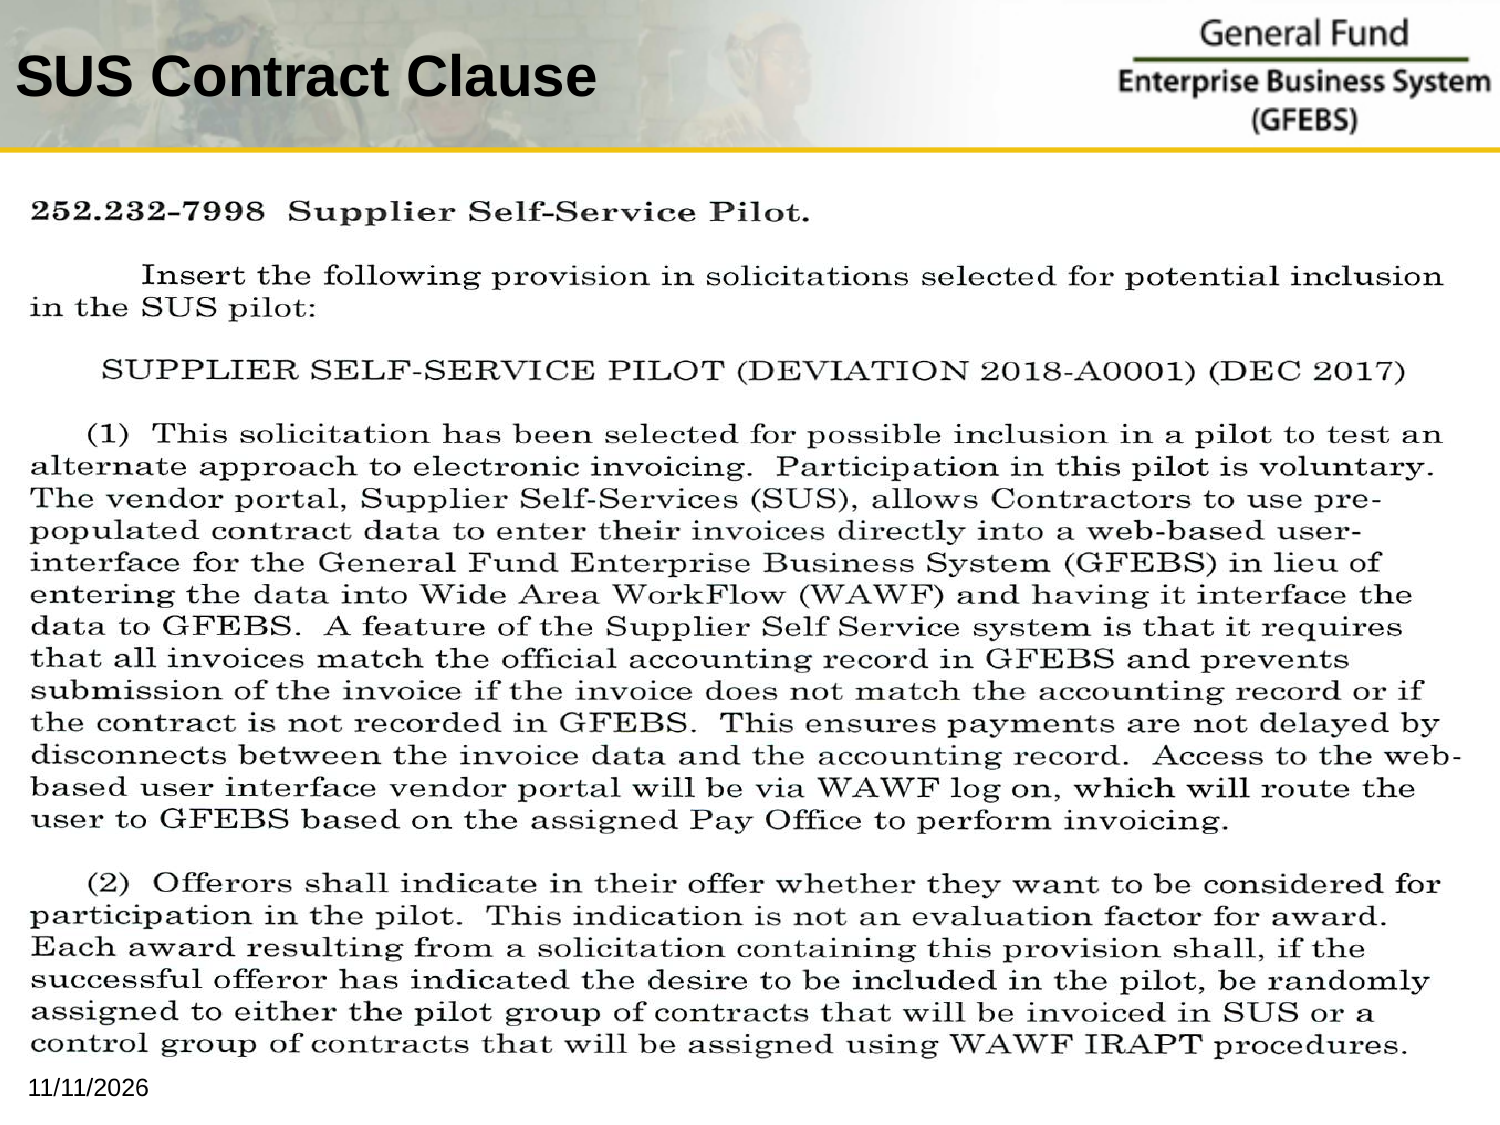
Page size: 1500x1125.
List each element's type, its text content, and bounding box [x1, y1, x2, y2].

picture [0, 0, 1500, 147]
title SUS Contract Clause [0, 26, 1351, 120]
picture [24, 190, 1463, 1063]
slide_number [12, 1034, 363, 1113]
